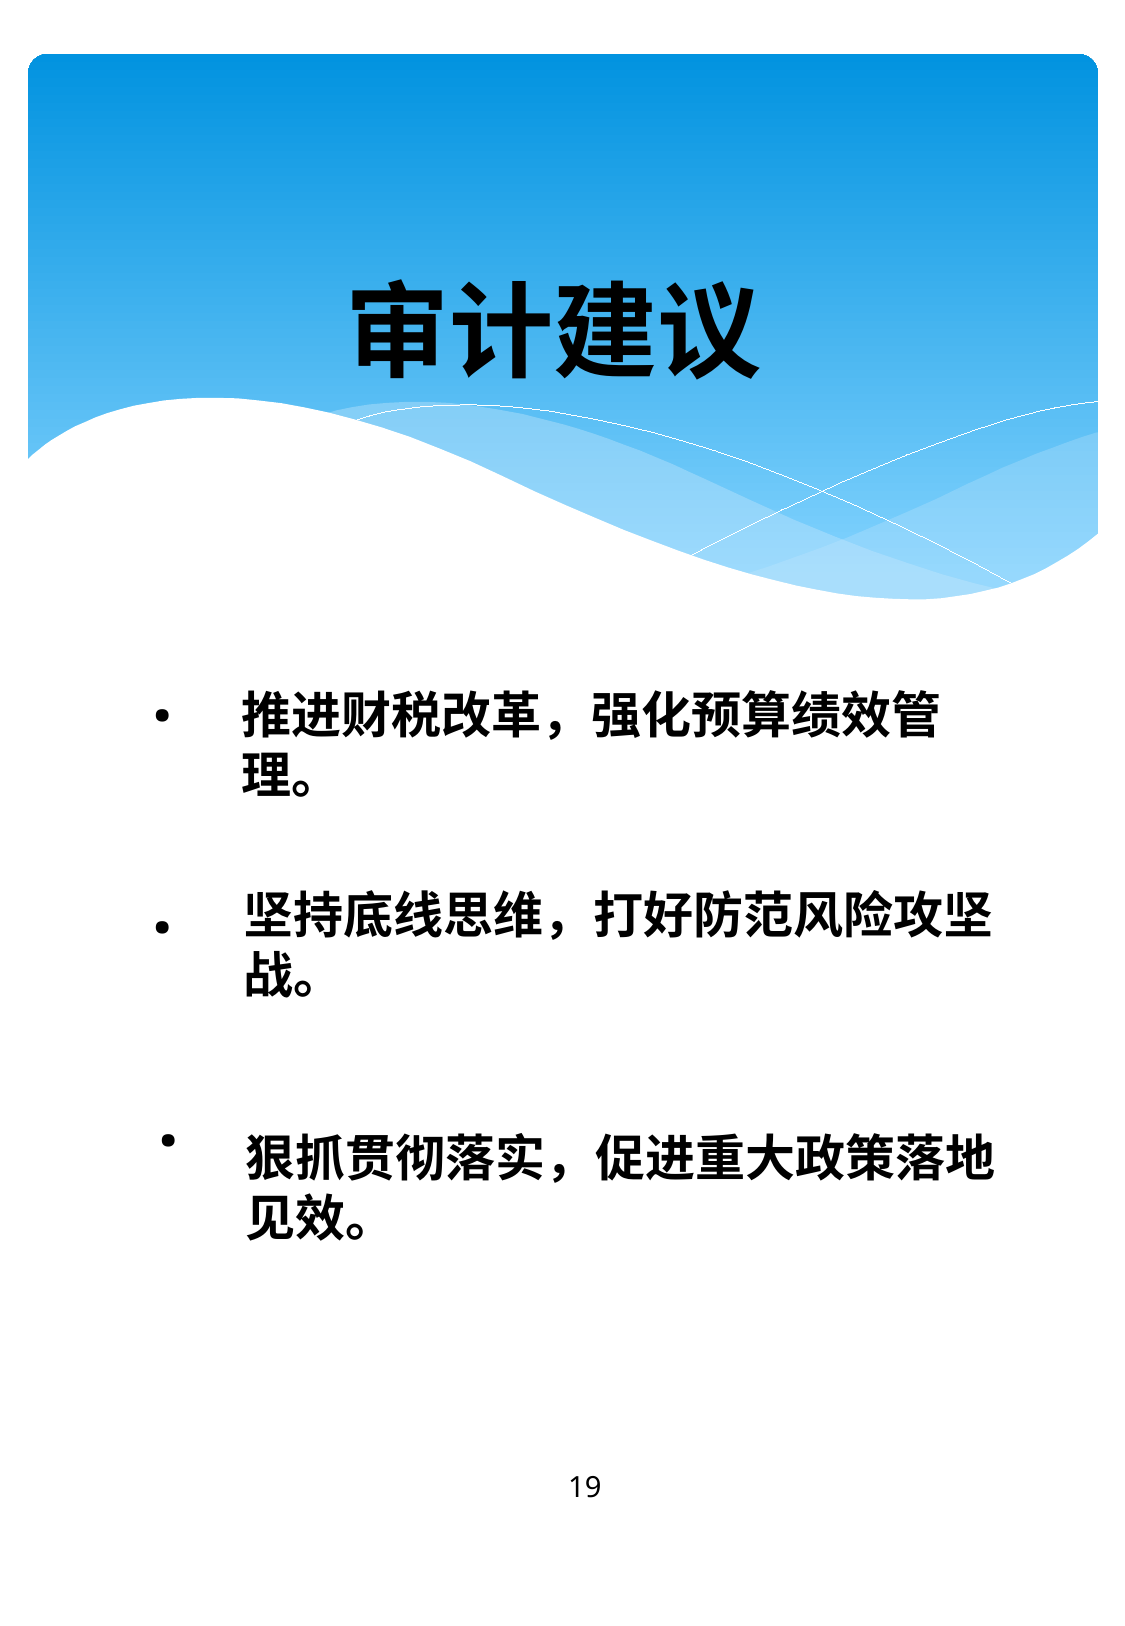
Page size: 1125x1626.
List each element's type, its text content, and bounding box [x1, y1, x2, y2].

text_box 狠抓贯彻落实，促进重大政策落地见效。 [230, 1198, 1012, 1255]
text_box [124, 660, 1062, 1190]
text_box 审计建议 [44, 257, 1063, 399]
text_box 19 [490, 1427, 680, 1544]
